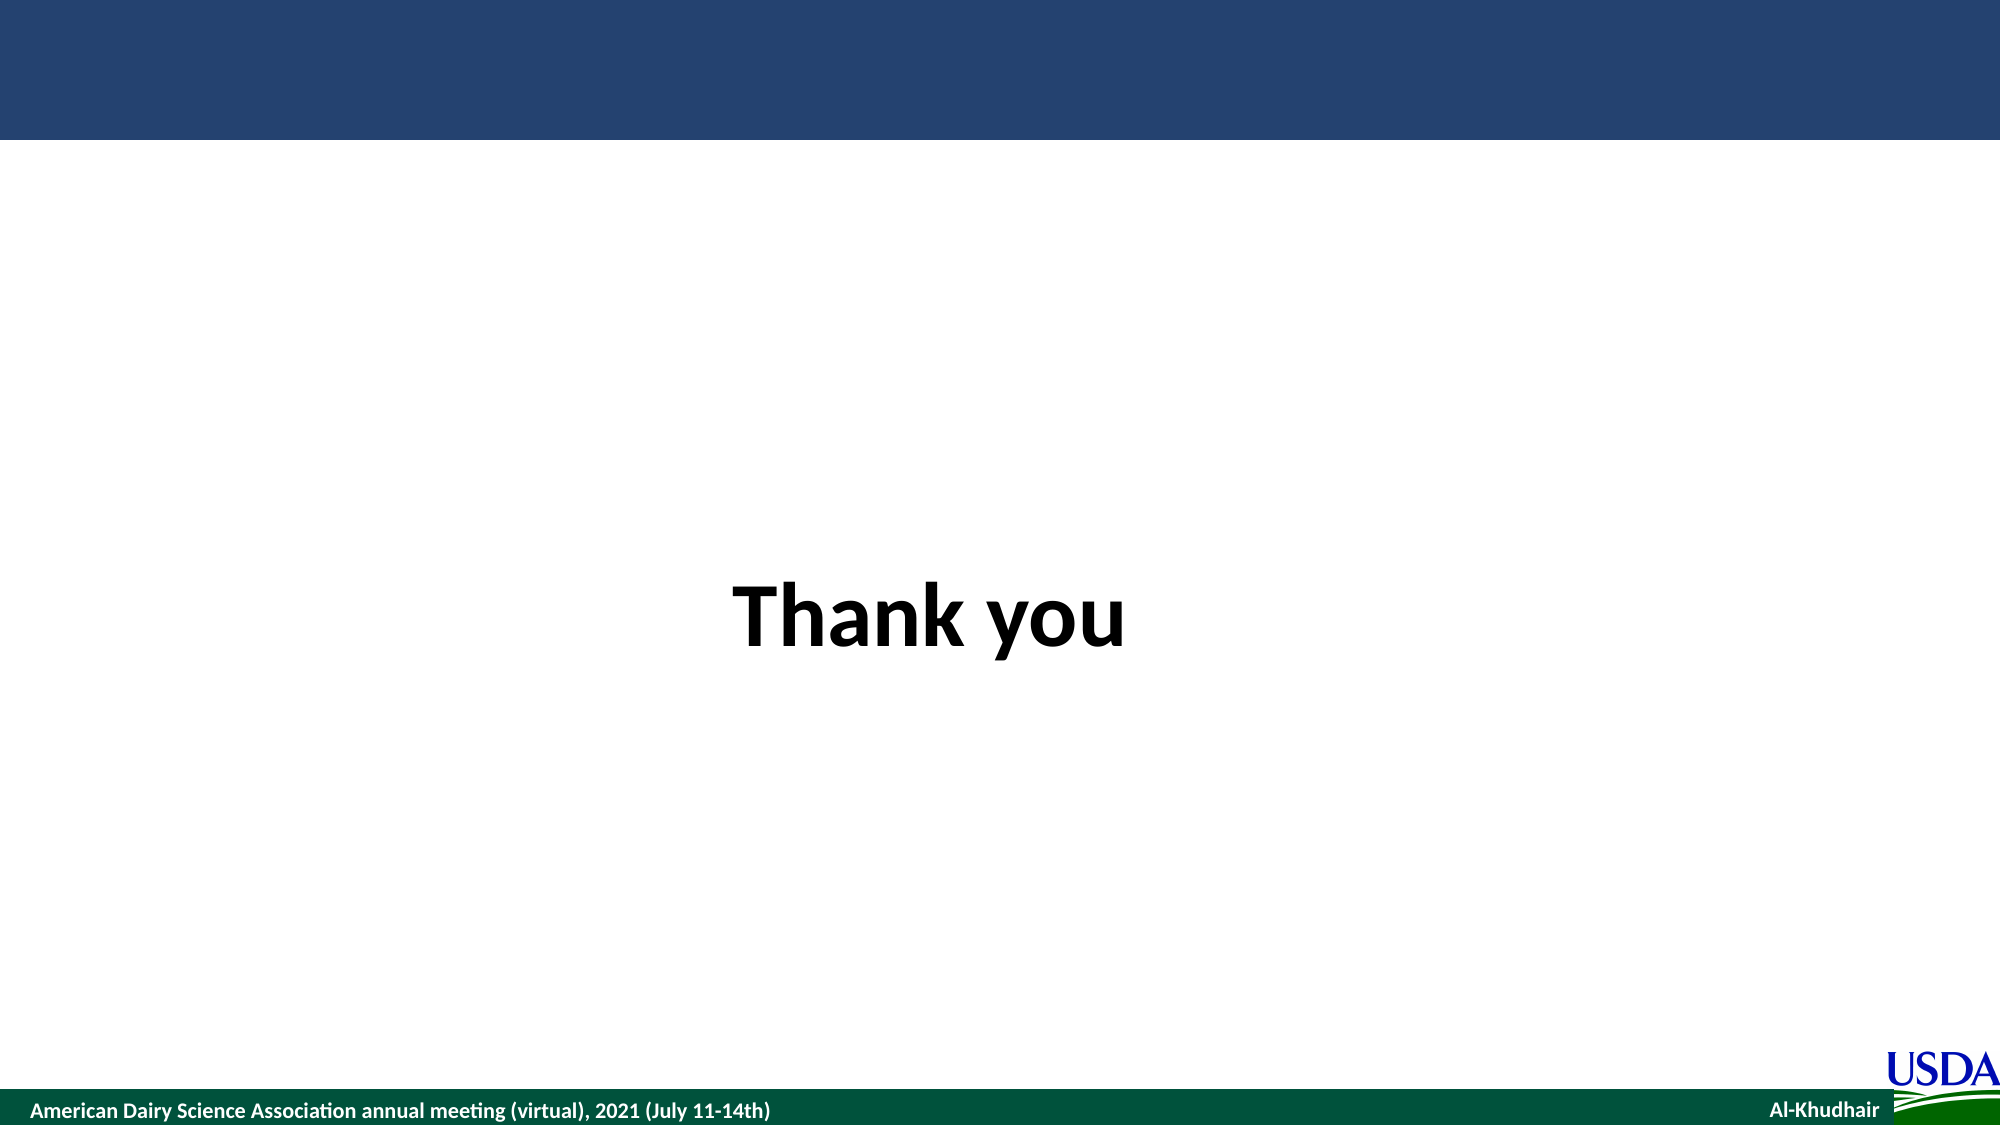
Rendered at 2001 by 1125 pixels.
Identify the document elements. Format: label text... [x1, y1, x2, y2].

text_box Thank you [343, 546, 1517, 672]
picture [1887, 1051, 2000, 1125]
